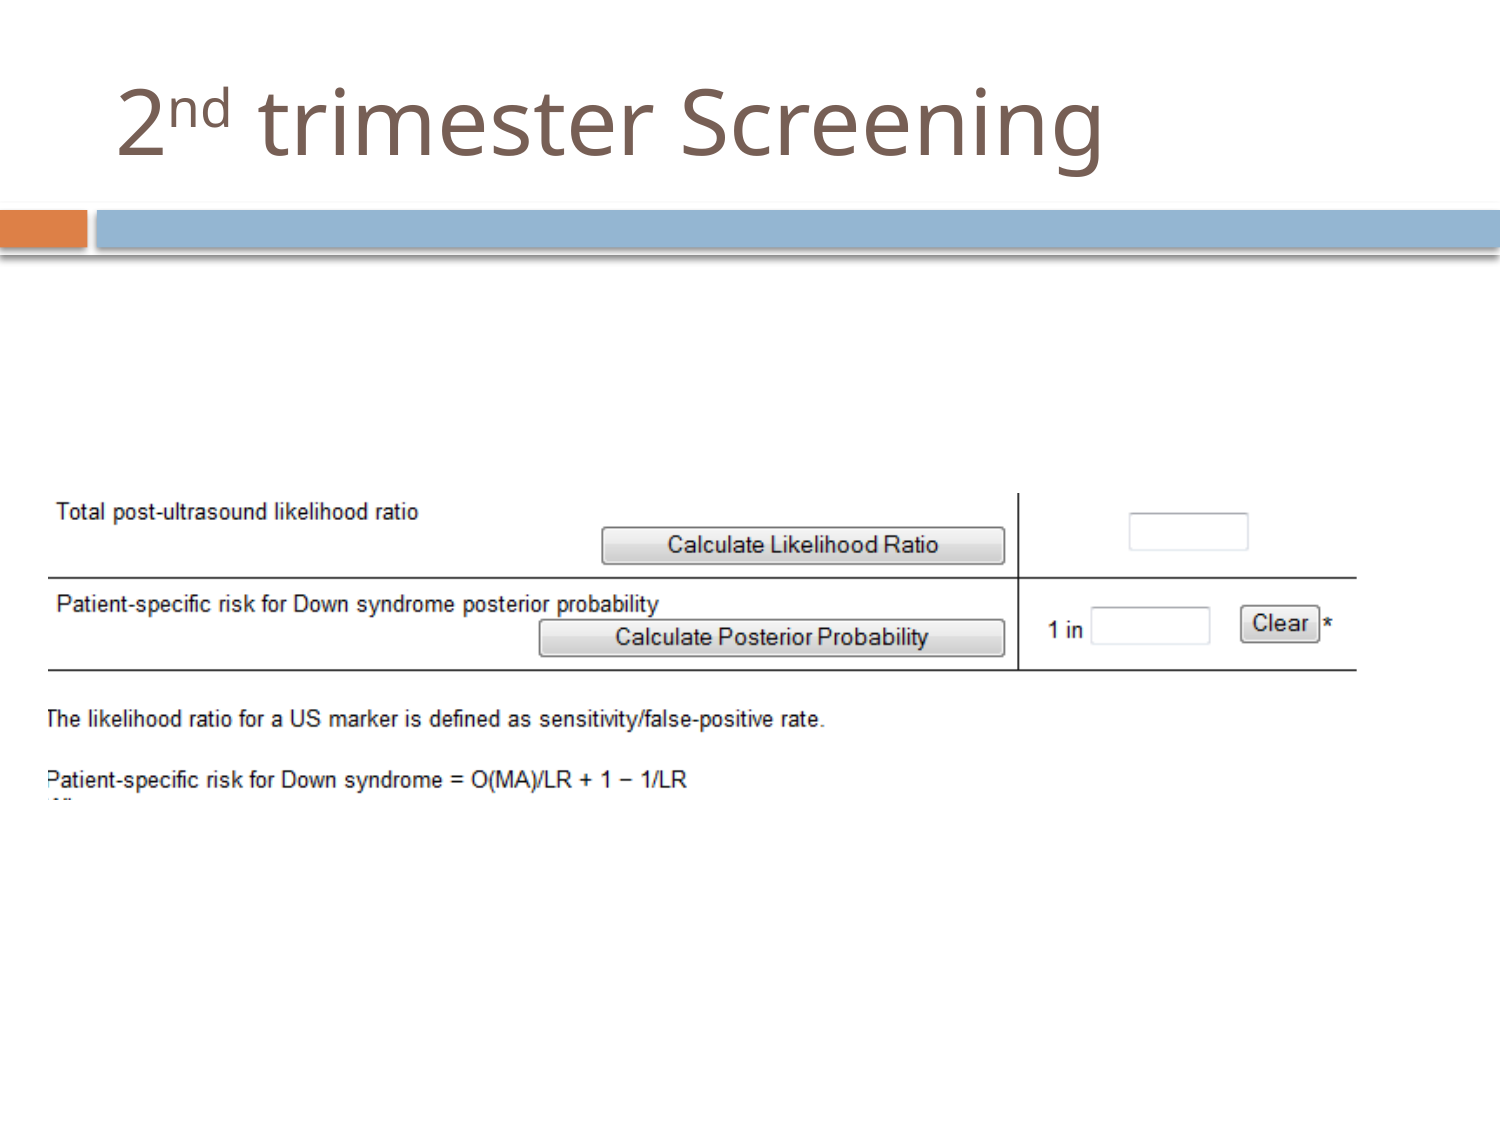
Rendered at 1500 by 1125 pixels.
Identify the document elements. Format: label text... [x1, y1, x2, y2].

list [47, 493, 1357, 801]
title 2nd trimester Screening [100, 37, 1438, 200]
